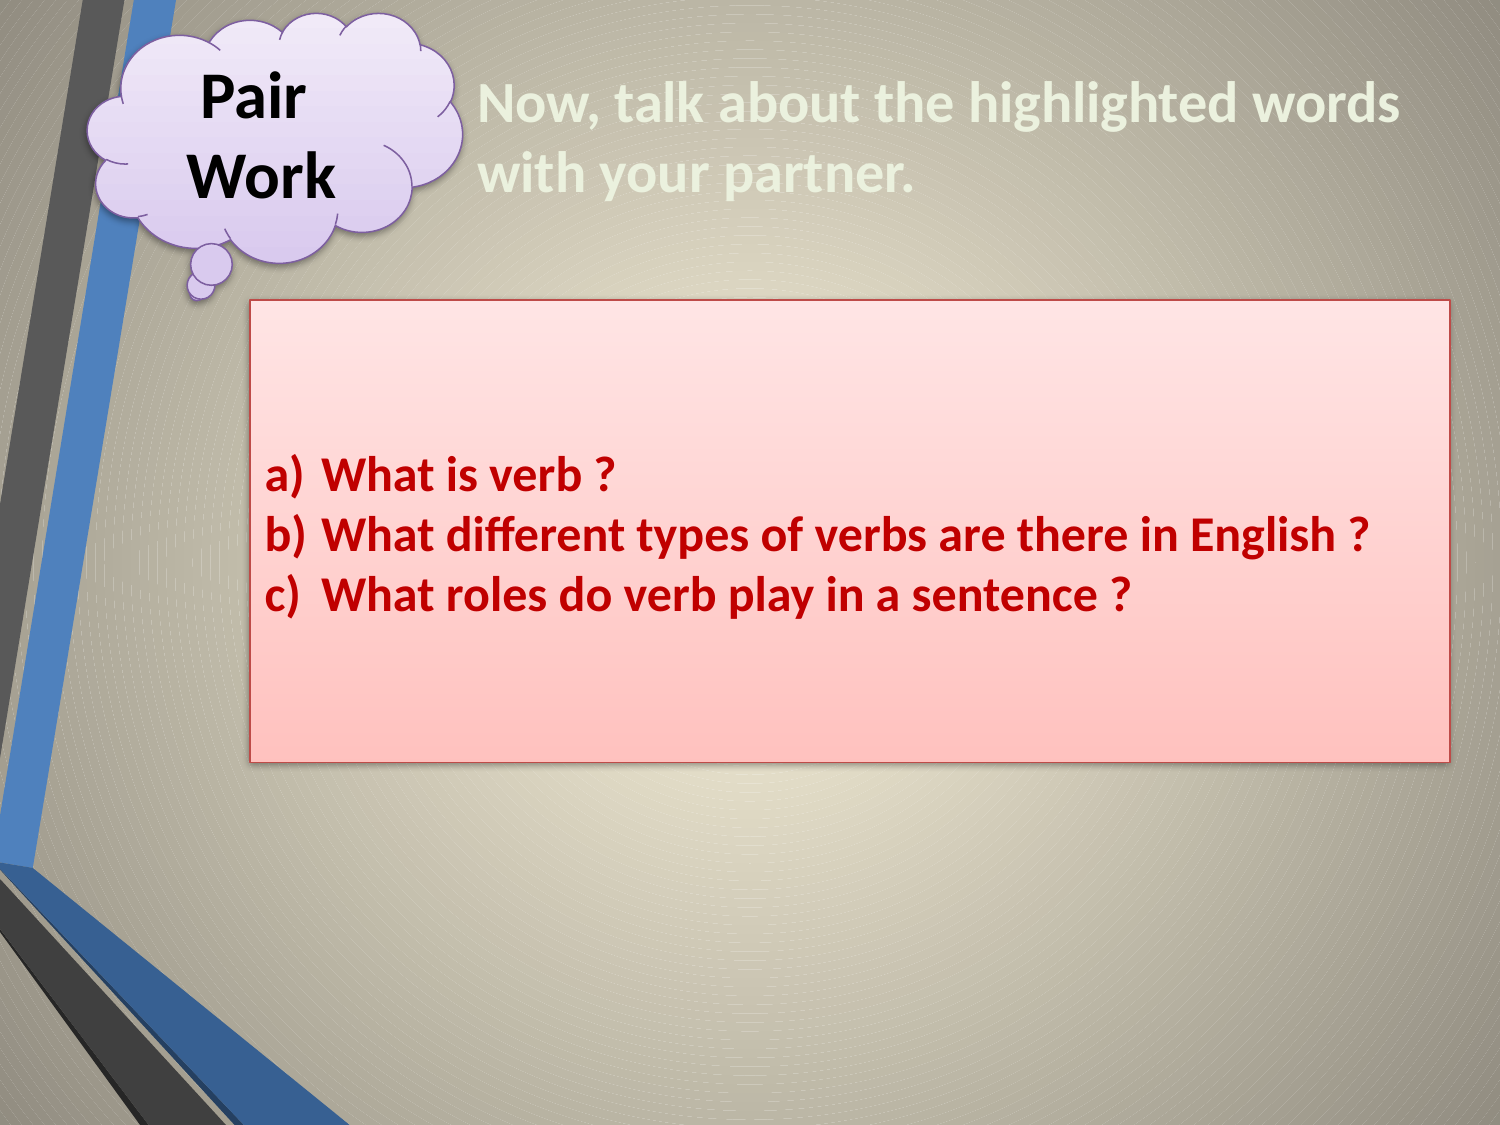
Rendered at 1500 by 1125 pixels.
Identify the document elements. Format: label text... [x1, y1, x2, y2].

text_box Now, talk about the highlighted words with your partner. [462, 56, 1463, 212]
text_box Pair Work [86, 12, 462, 302]
text_box What is verb ? What different types of verbs are there in English ? What roles do verb play in a sentence ? [249, 299, 1451, 763]
